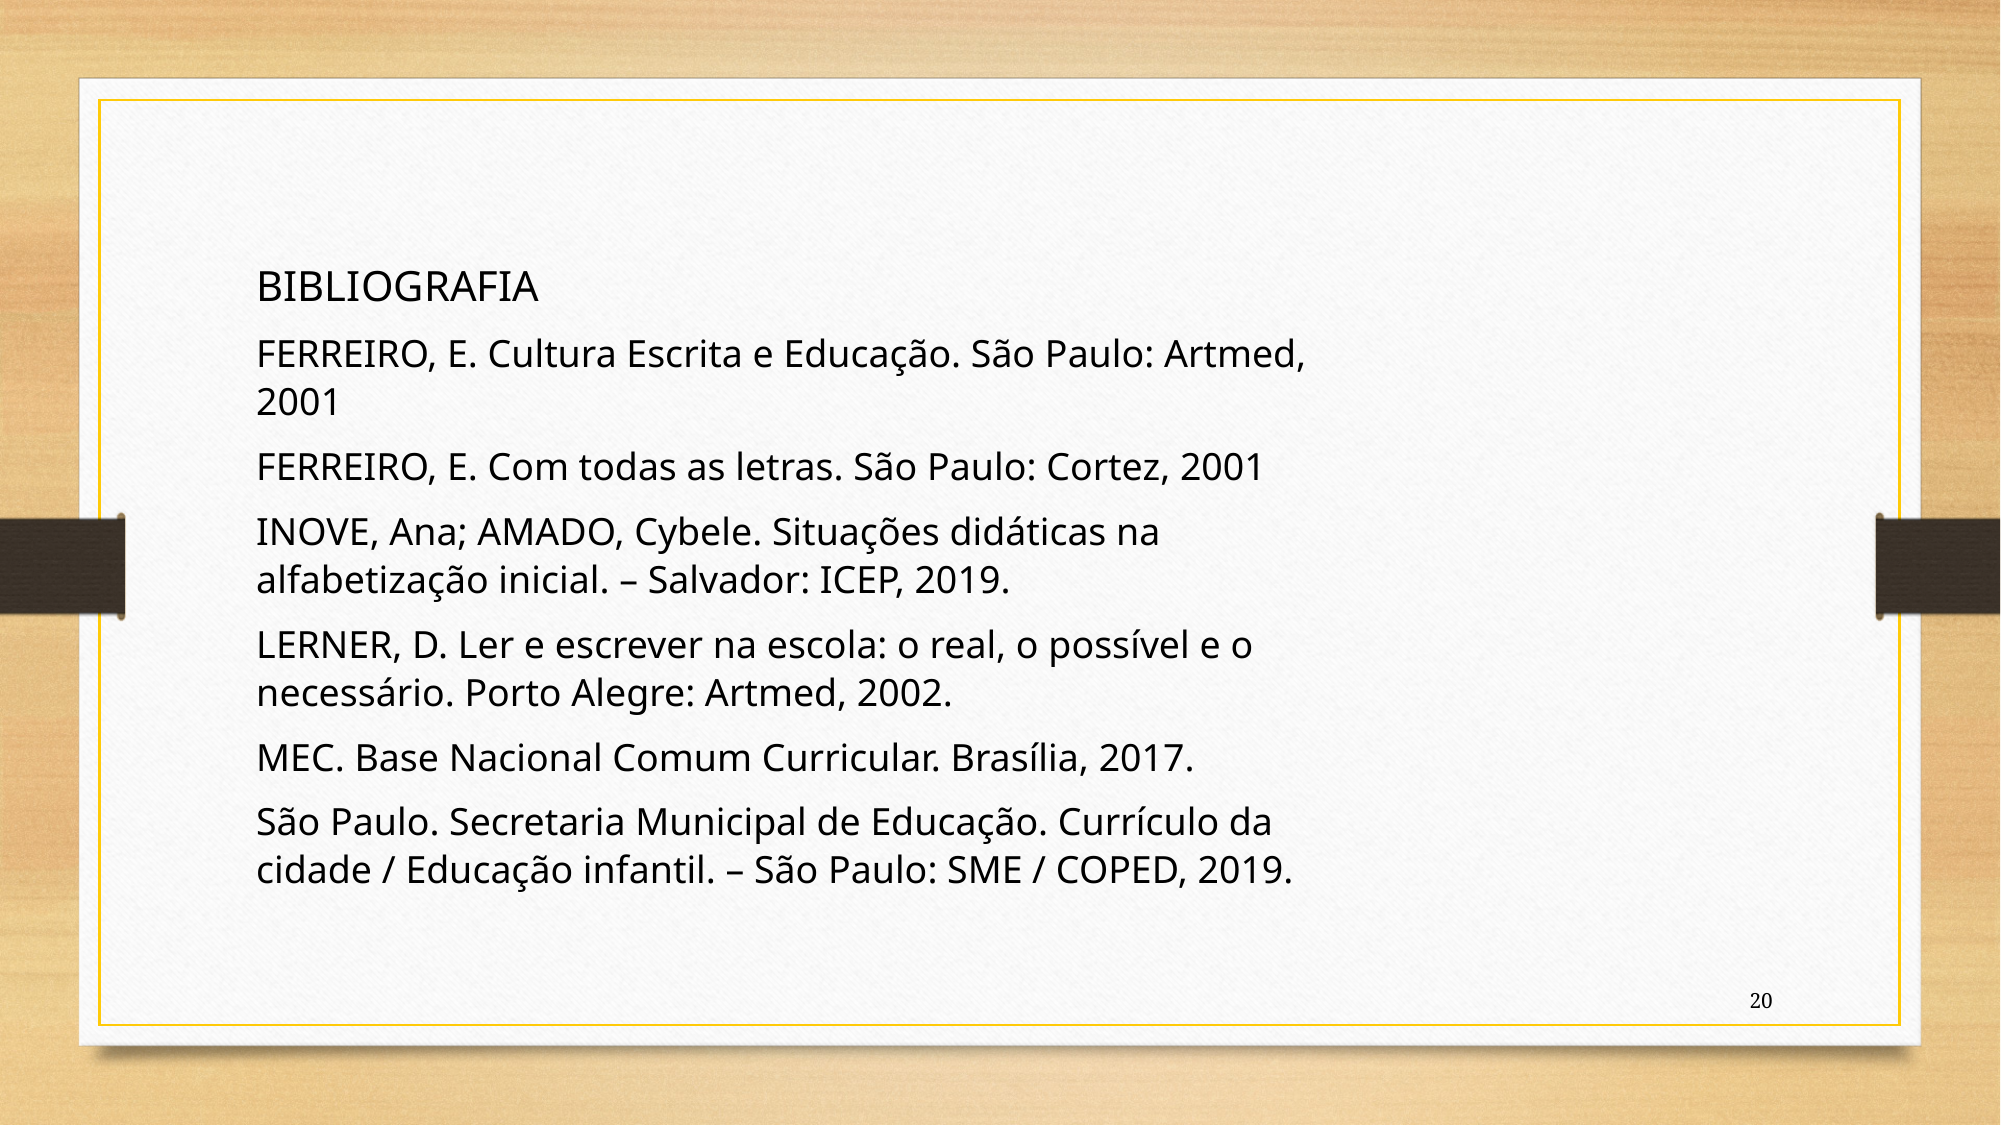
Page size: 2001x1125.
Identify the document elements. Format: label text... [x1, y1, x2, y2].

text_box BIBLIOGRAFIA FERREIRO, E. Cultura Escrita e Educação. São Paulo: Artmed, 2001 FERREIRO, E. Com todas as letras. São Paulo: Cortez, 2001 INOVE, Ana; AMADO, Cybele. Situações didáticas na alfabetização inicial. – Salvador: ICEP, 2019. LERNER, D. Ler e escrever na escola: o real, o possível e o necessário. Porto Alegre: Artmed, 2002. MEC. Base Nacional Comum Curricular. Brasília, 2017. São Paulo. Secretaria Municipal de Educação. Currículo da cidade / Educação infantil. – São Paulo: SME / COPED, 2019. [241, 249, 1369, 899]
picture [0, 0, 2001, 1125]
slide_number 20 [1698, 979, 1788, 1025]
